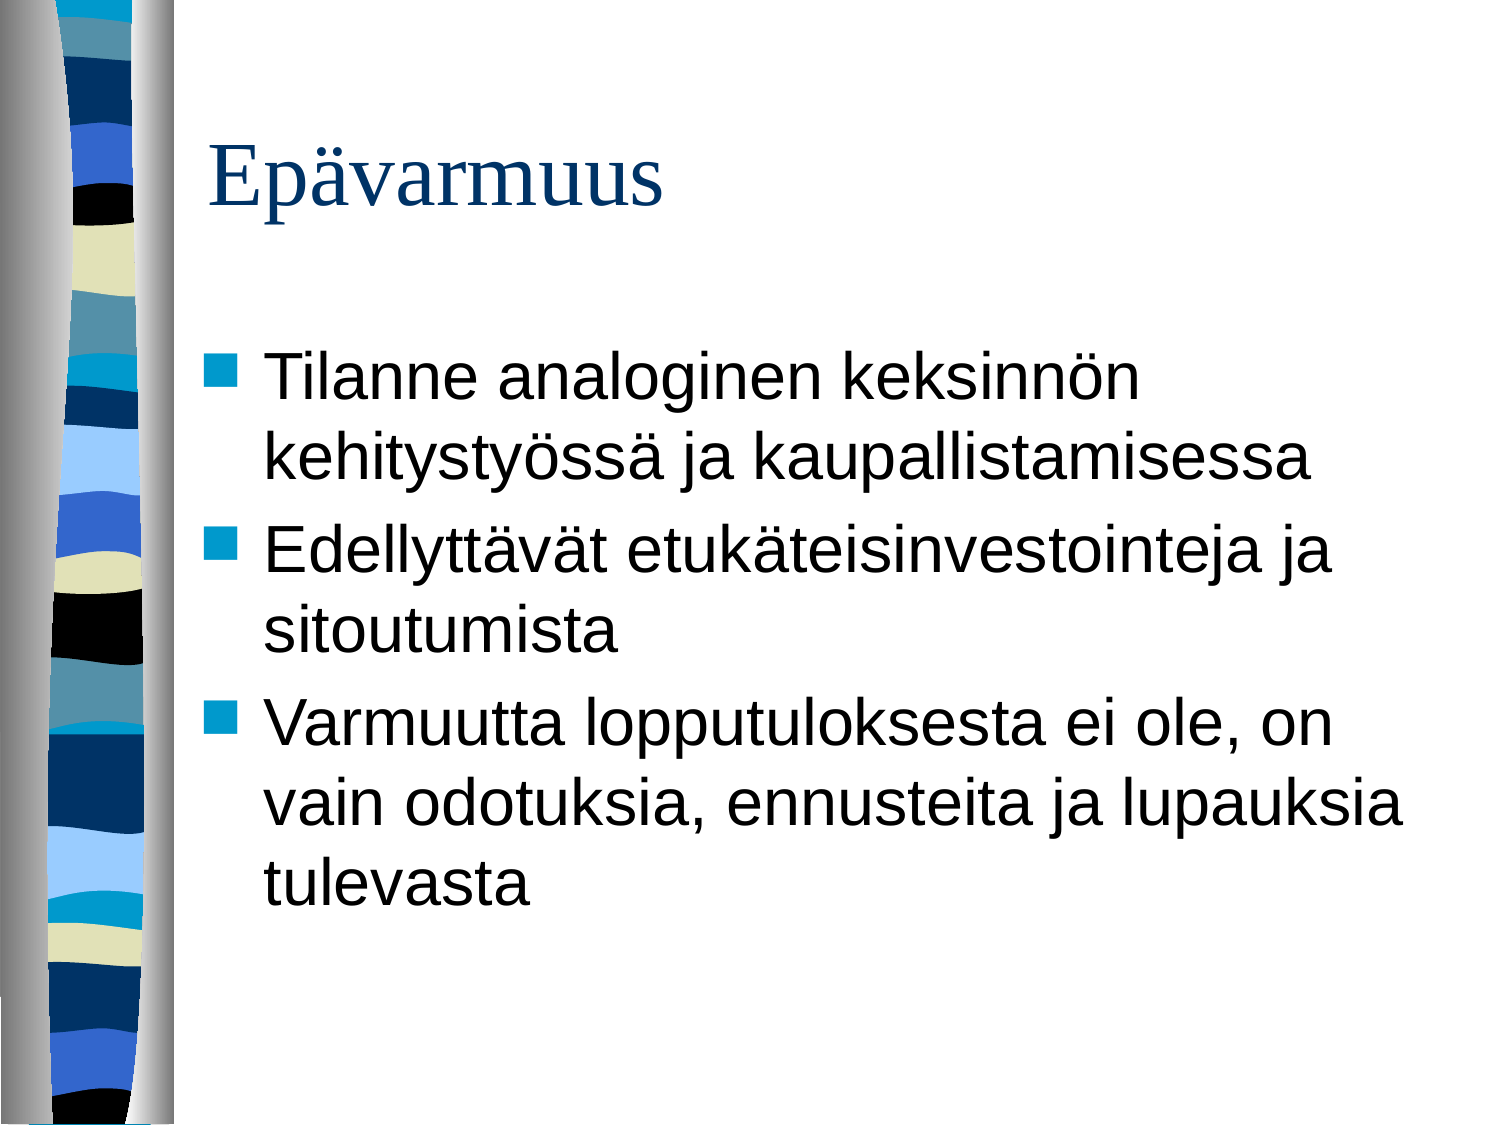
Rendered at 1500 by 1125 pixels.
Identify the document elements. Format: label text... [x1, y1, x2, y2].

title Epävarmuus [192, 74, 1468, 263]
list Tilanne analoginen keksinnön kehitystyössä ja kaupallistamisessa Edellyttävät etukäteisinvestointeja ja sitoutumista Varmuutta lopputuloksesta ei ole, on vain odotuksia, ennusteita ja lupauksia tulevasta [192, 324, 1468, 1001]
